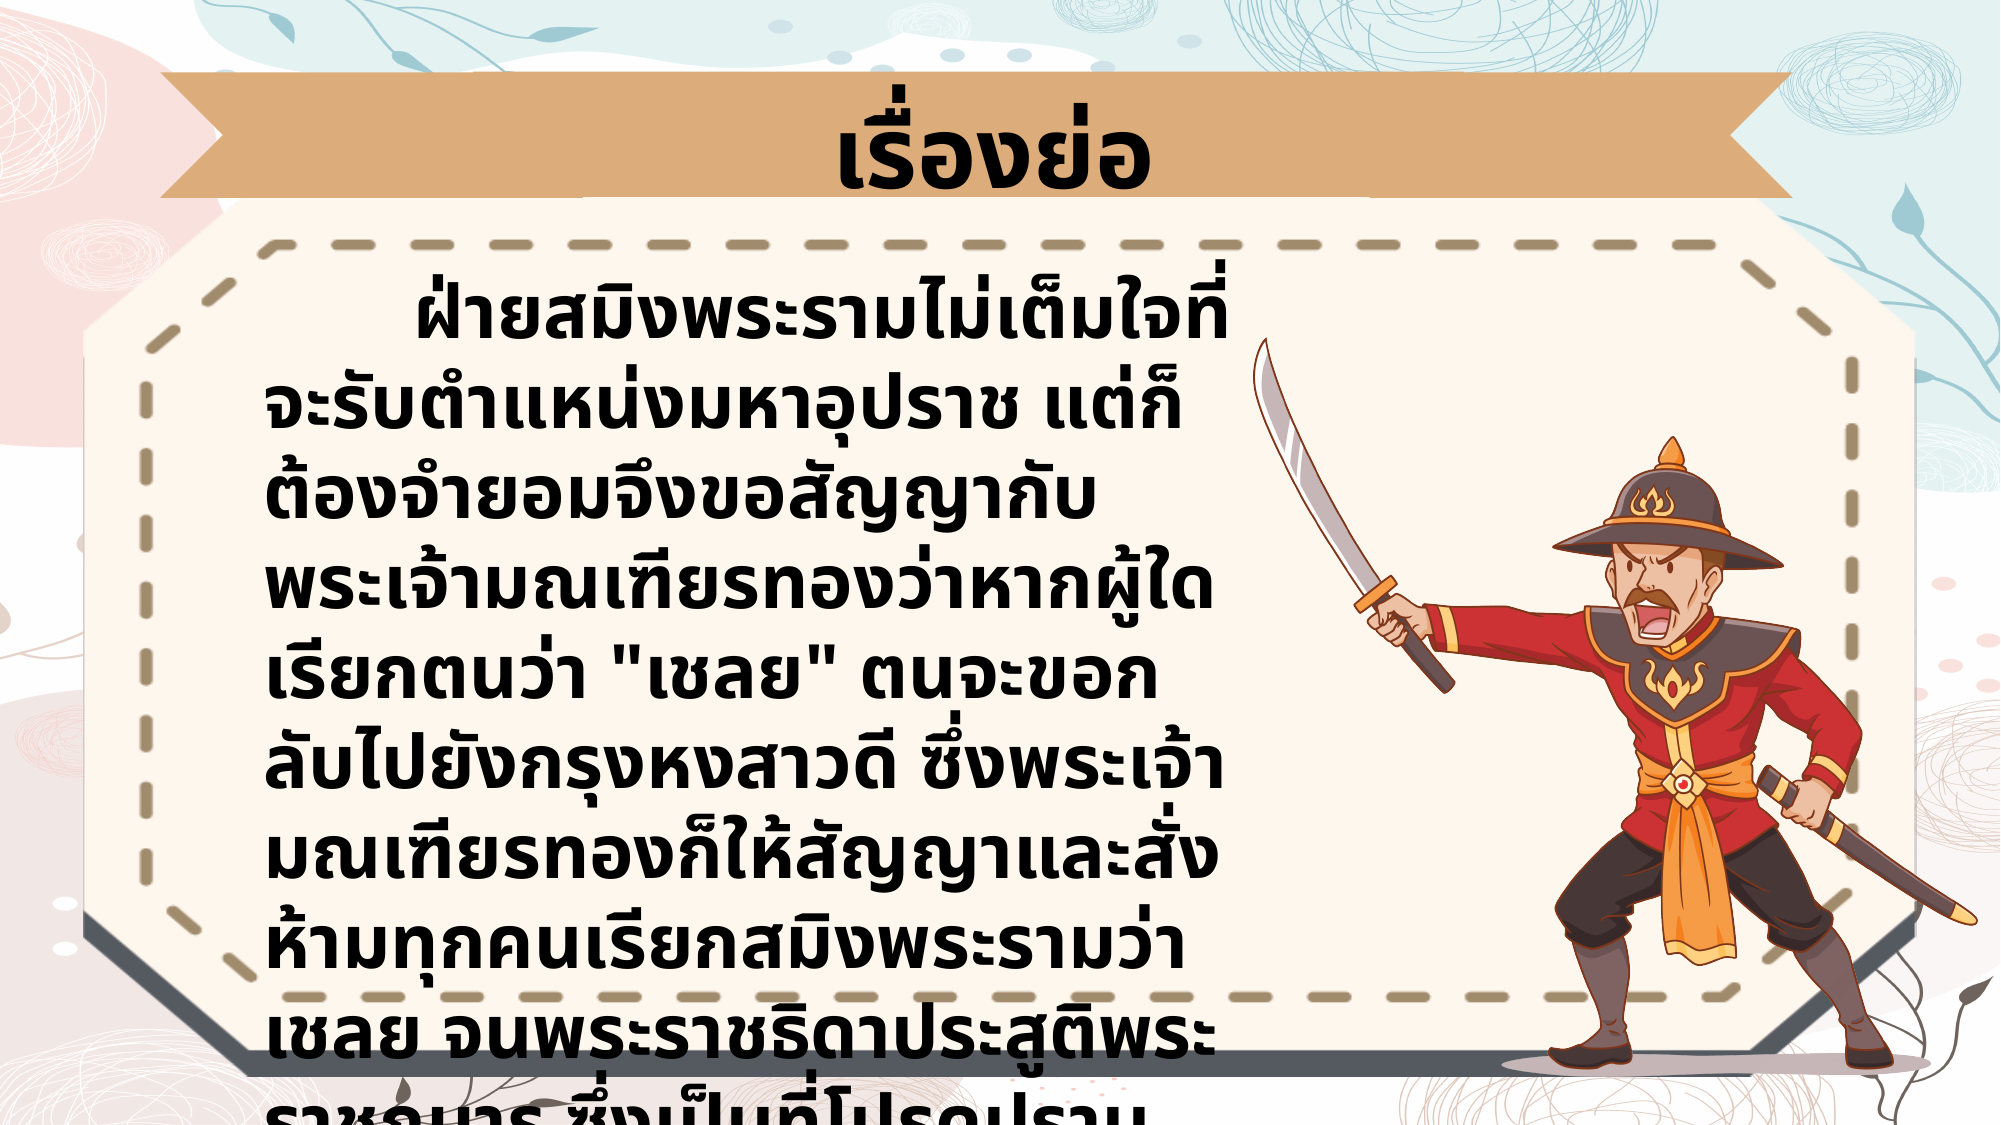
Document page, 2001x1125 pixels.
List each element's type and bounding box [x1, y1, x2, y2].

picture [950, 1115, 966, 1125]
picture [0, 0, 2001, 1125]
picture [395, 1115, 409, 1125]
text_box [83, 192, 1917, 1077]
text_box [160, 71, 1793, 218]
picture [791, 1116, 806, 1125]
